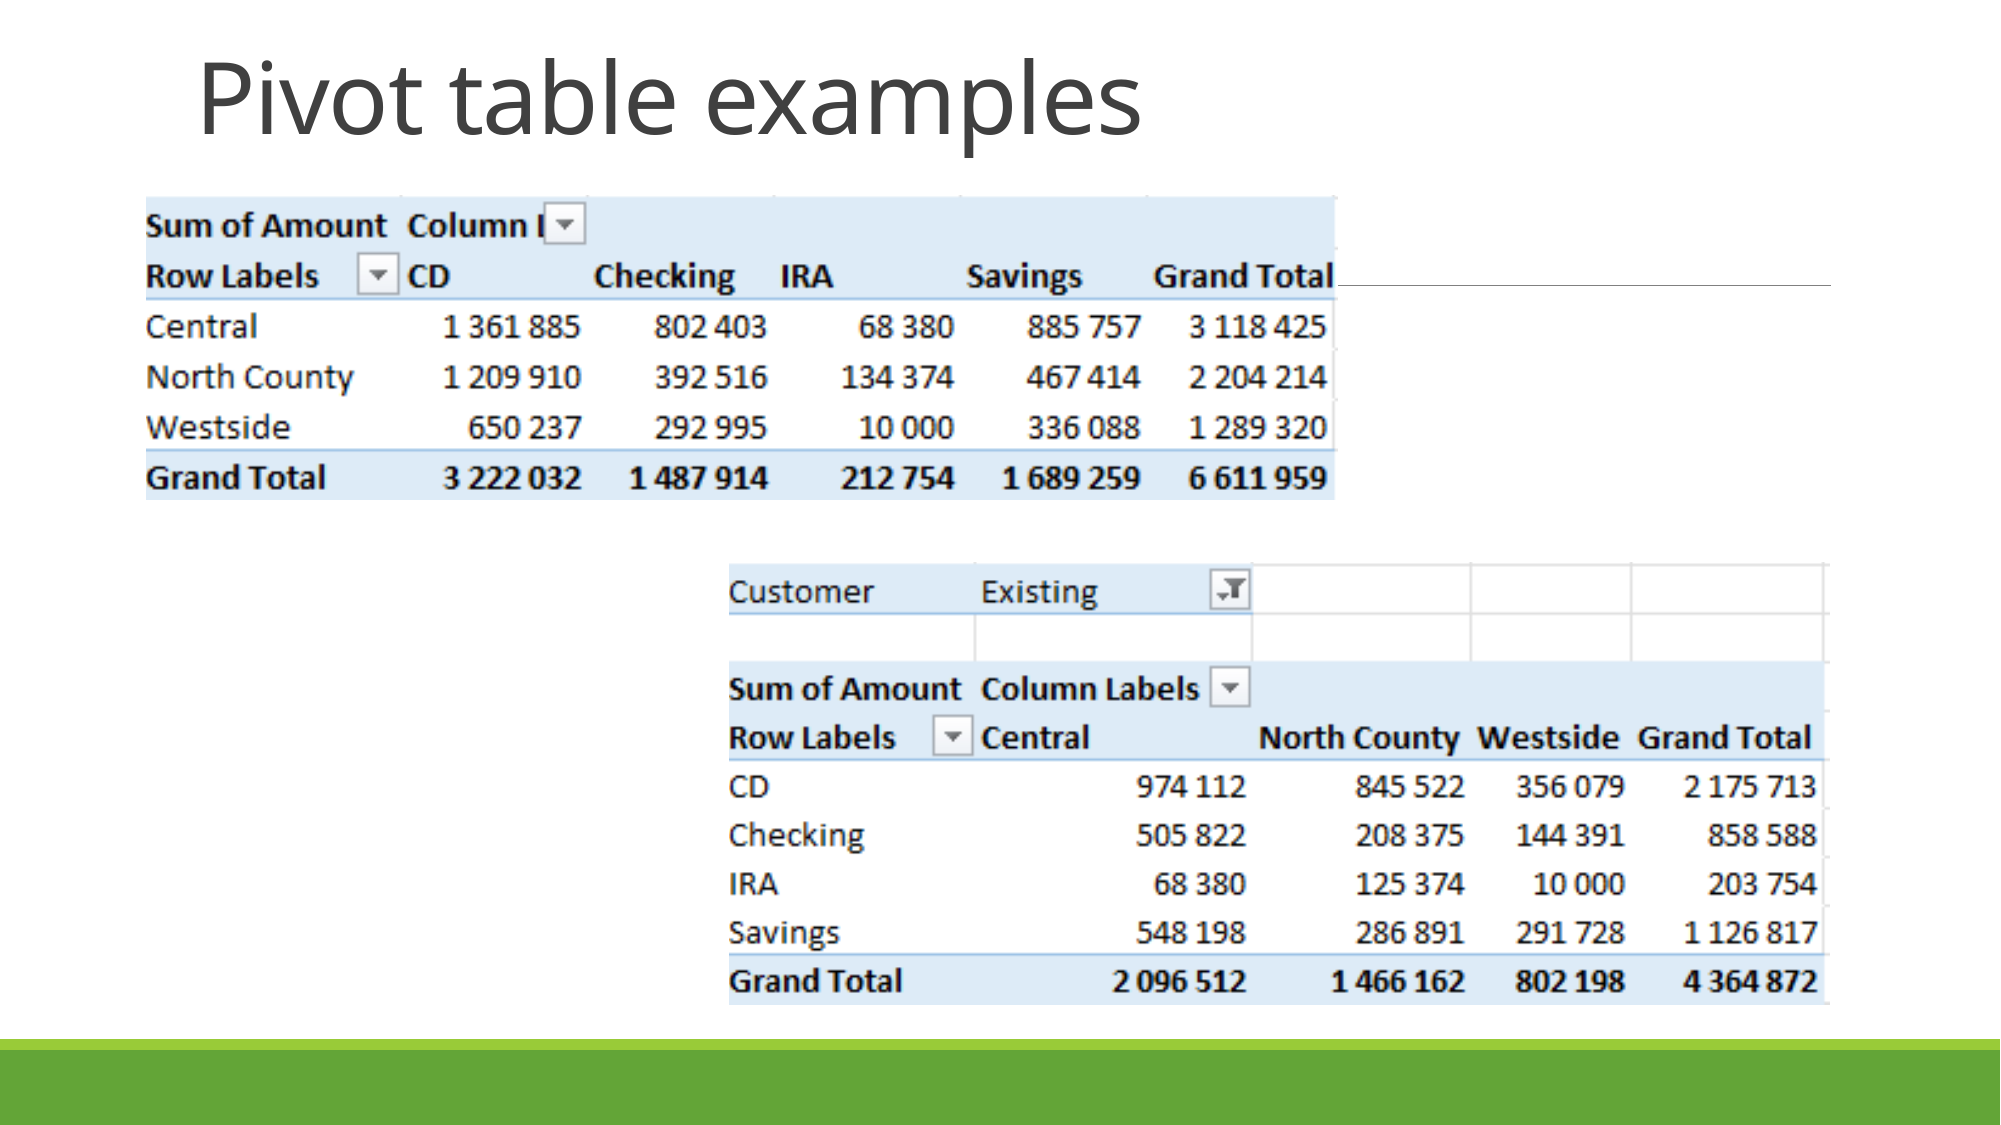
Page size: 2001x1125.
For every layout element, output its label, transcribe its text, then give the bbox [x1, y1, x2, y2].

picture [729, 561, 1831, 1005]
title Pivot table examples [180, 43, 1830, 163]
picture [145, 194, 1339, 501]
